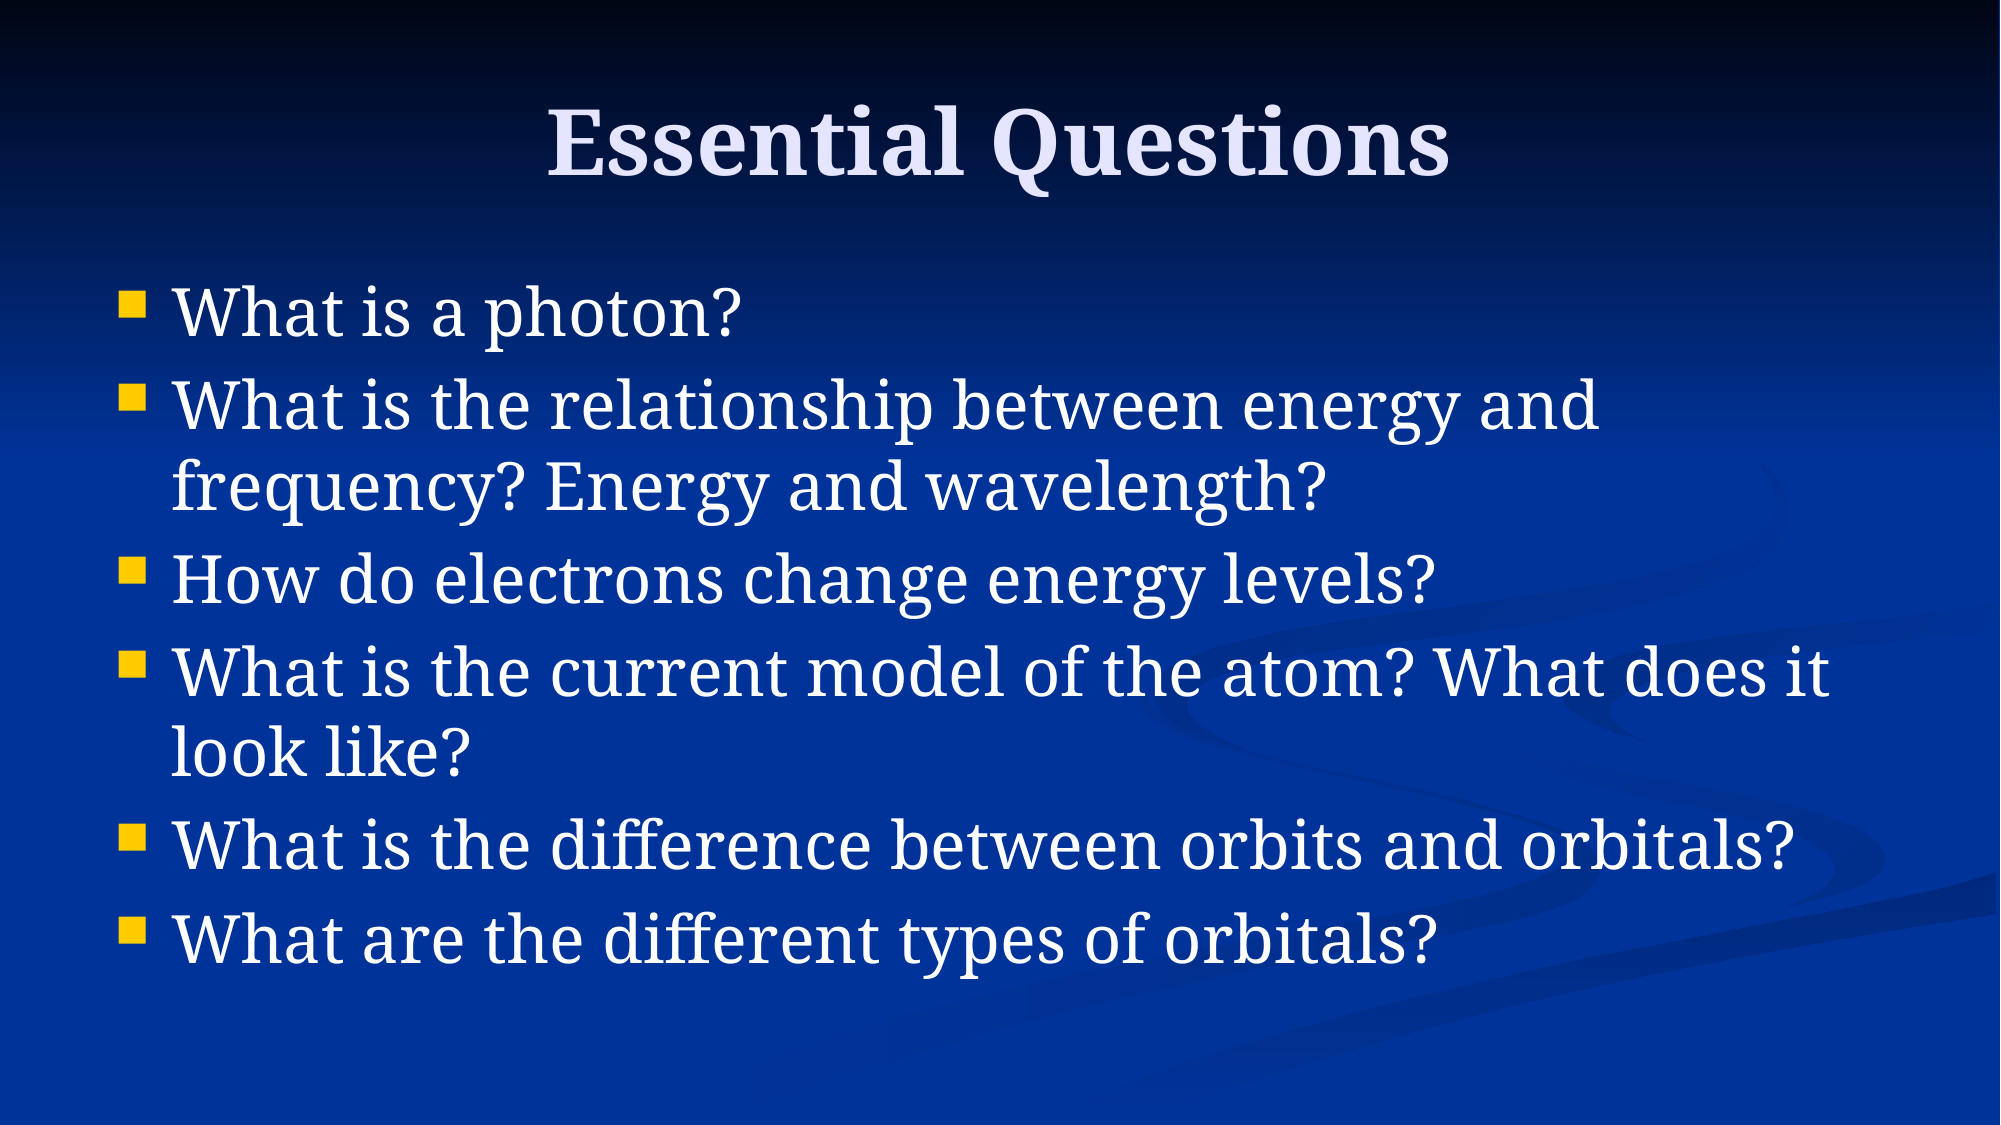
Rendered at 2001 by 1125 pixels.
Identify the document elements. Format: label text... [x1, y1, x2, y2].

title Essential Questions [99, 44, 1901, 233]
list What is a photon? What is the relationship between energy and frequency? Energy and wavelength? How do electrons change energy levels? What is the current model of the atom? What does it look like? What is the difference between orbits and orbitals? What are the different types of orbitals? [99, 262, 1901, 1006]
